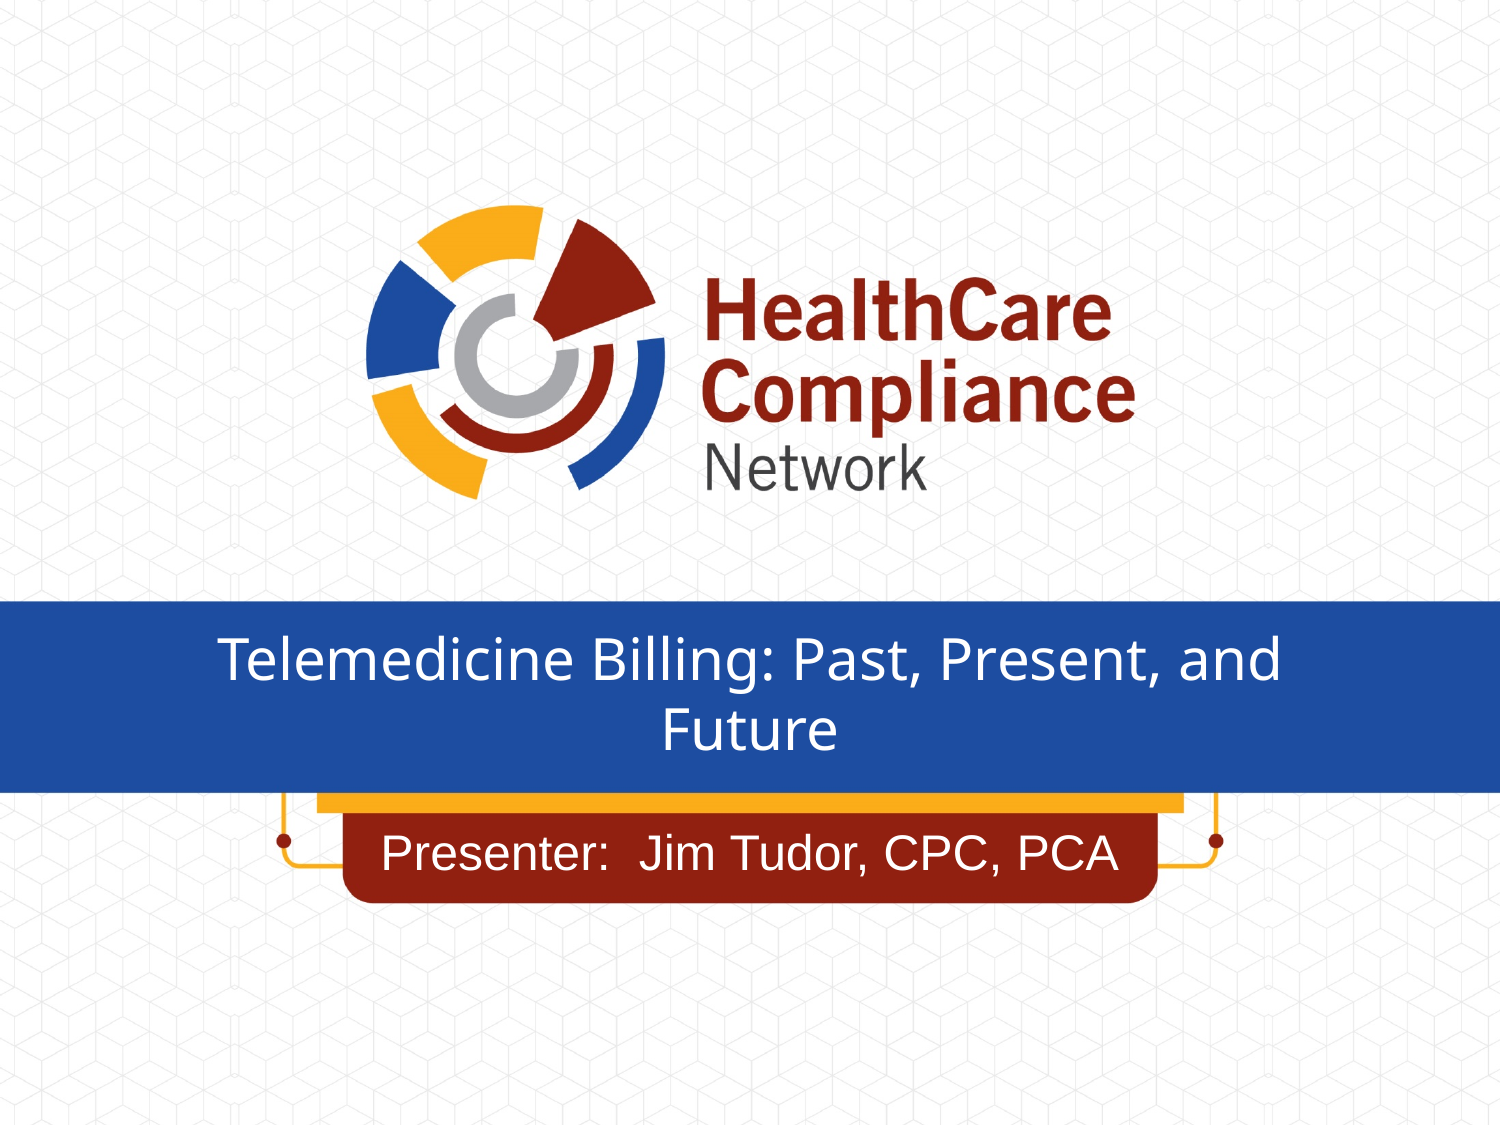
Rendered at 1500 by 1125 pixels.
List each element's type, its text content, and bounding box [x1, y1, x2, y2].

title Telemedicine Billing: Past, Present, and Future [112, 571, 1388, 813]
picture [0, 0, 1500, 1125]
subtitle Presenter: Jim Tudor, CPC, PCA [356, 812, 1144, 913]
